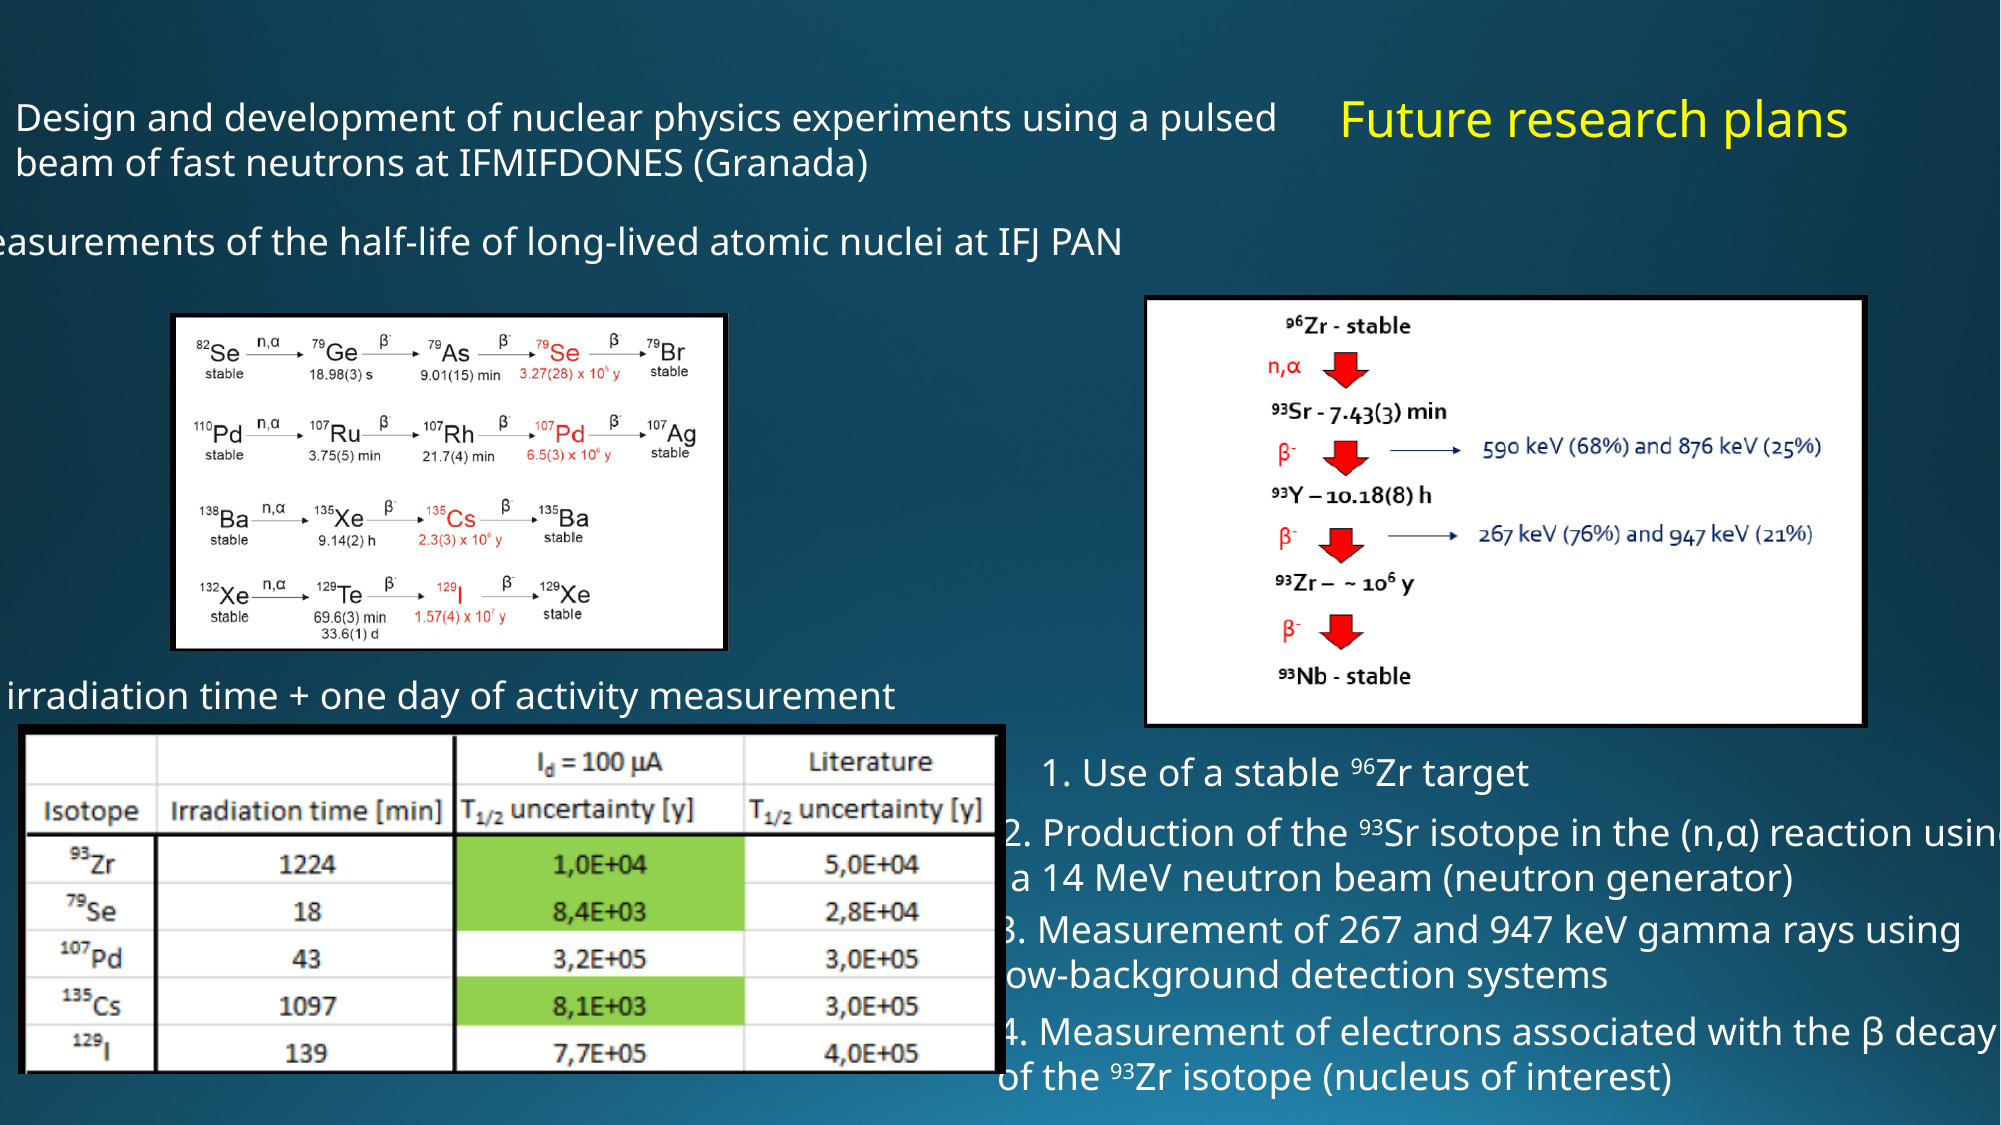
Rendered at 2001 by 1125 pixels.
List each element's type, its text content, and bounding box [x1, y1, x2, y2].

text_box Measurements of the half-life of long-lived atomic nuclei at IFJ PAN [0, 210, 1140, 271]
text_box 1. Use of a stable 96Zr target [1025, 741, 1545, 801]
text_box 3. Measurement of 267 and 947 keV gamma rays using low-background detection systems [1006, 898, 1987, 1000]
text_box Design and development of nuclear physics experiments using a pulsed beam of fast neutrons at IFMIFDONES (Granada) [0, 86, 1374, 192]
picture [0, 0, 2001, 1125]
text_box 4. Measurement of electrons associated with the β decay of the 93Zr isotope (nucleus of interest) [982, 1000, 2000, 1106]
text_box Future research plans [1324, 79, 1865, 155]
text_box irradiation time + one day of activity measurement [0, 664, 922, 724]
text_box 2. Production of the 93Sr isotope in the (n,α) reaction using a 14 MeV neutron beam (neutron generator) [1006, 801, 2000, 907]
